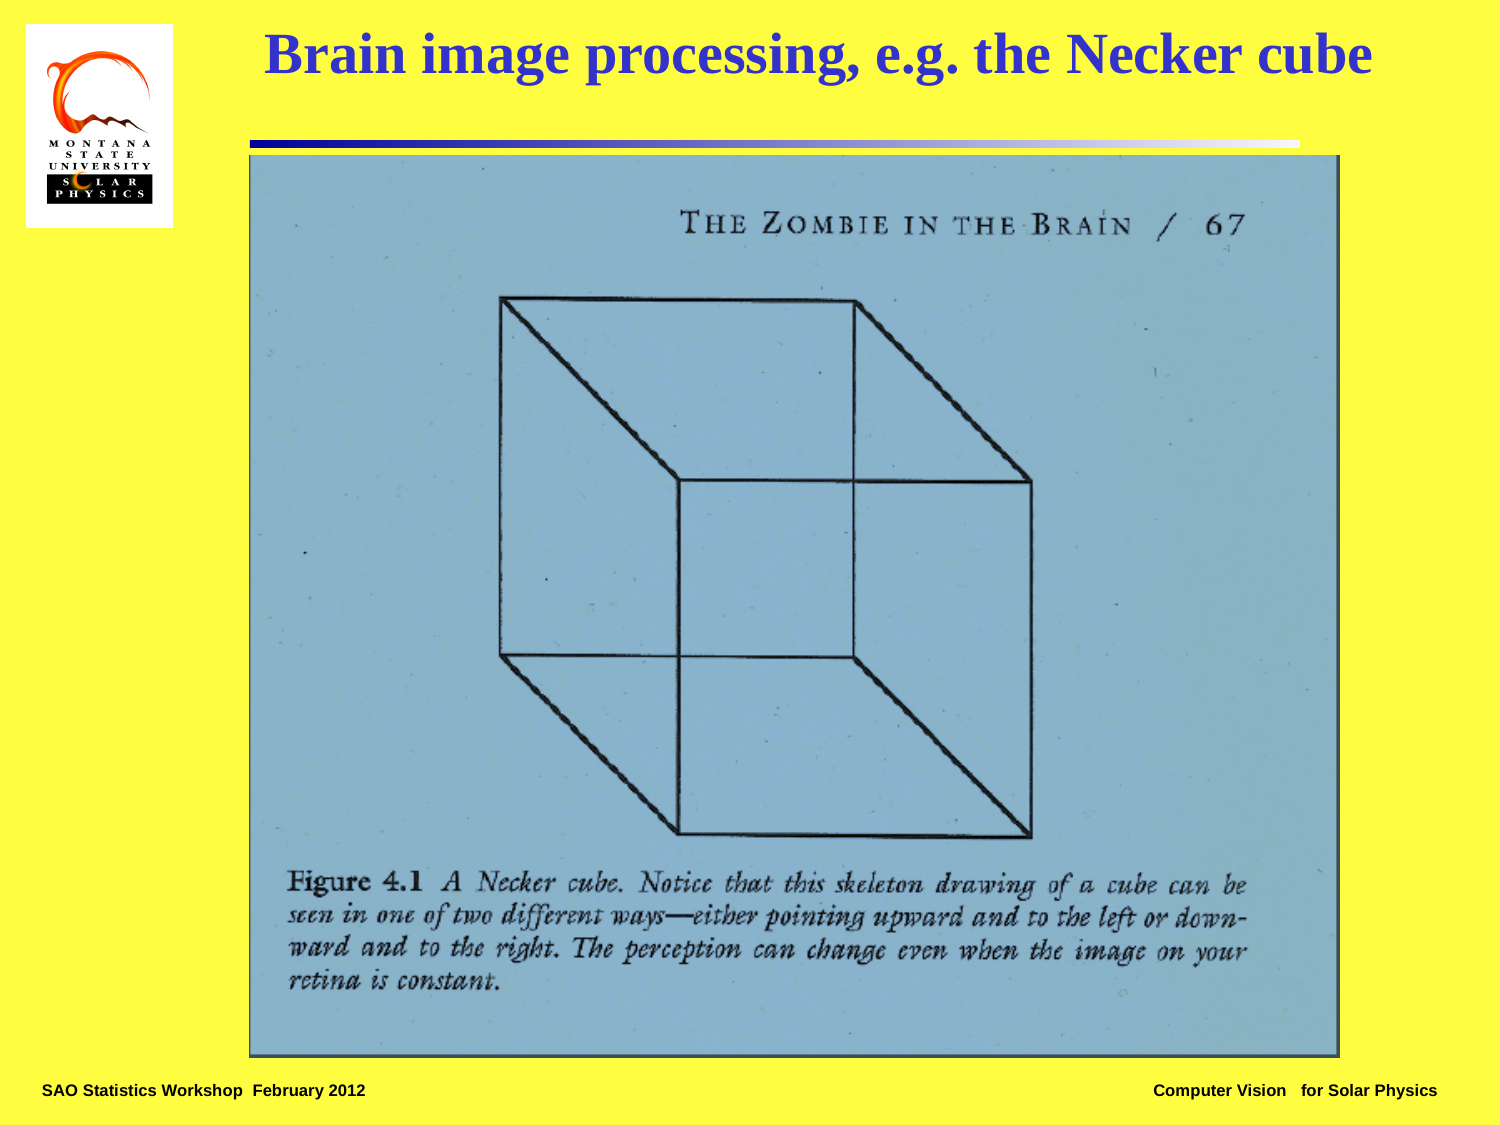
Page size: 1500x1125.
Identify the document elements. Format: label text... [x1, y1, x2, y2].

picture [26, 24, 173, 228]
title Brain image processing, e.g. the Necker cube [249, 24, 1438, 147]
picture [249, 155, 1341, 1058]
